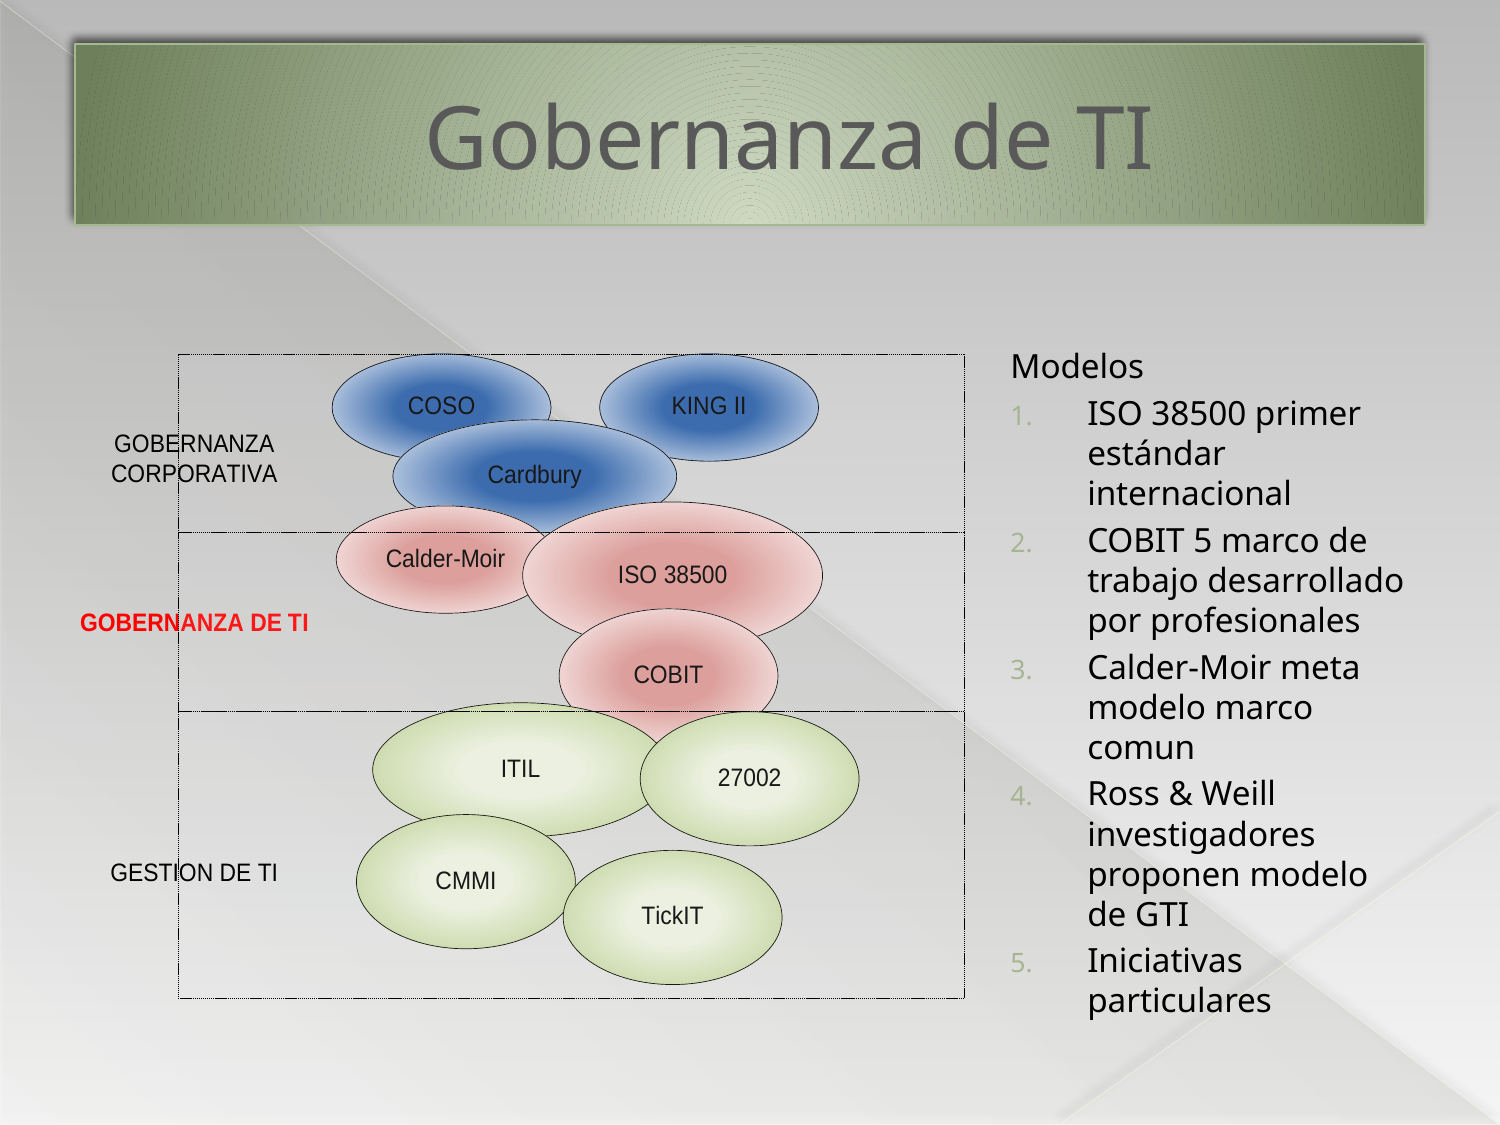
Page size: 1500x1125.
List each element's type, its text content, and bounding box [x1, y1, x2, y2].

list Modelos ISO 38500 primer estándar internacional COBIT 5 marco de trabajo desarrollado por profesionales Calder-Moir meta modelo marco comun Ross & Weill investigadores proponen modelo de GTI Iniciativas particulares [986, 338, 1425, 1035]
picture [76, 349, 969, 1003]
title Gobernanza de TI [74, 43, 1426, 226]
